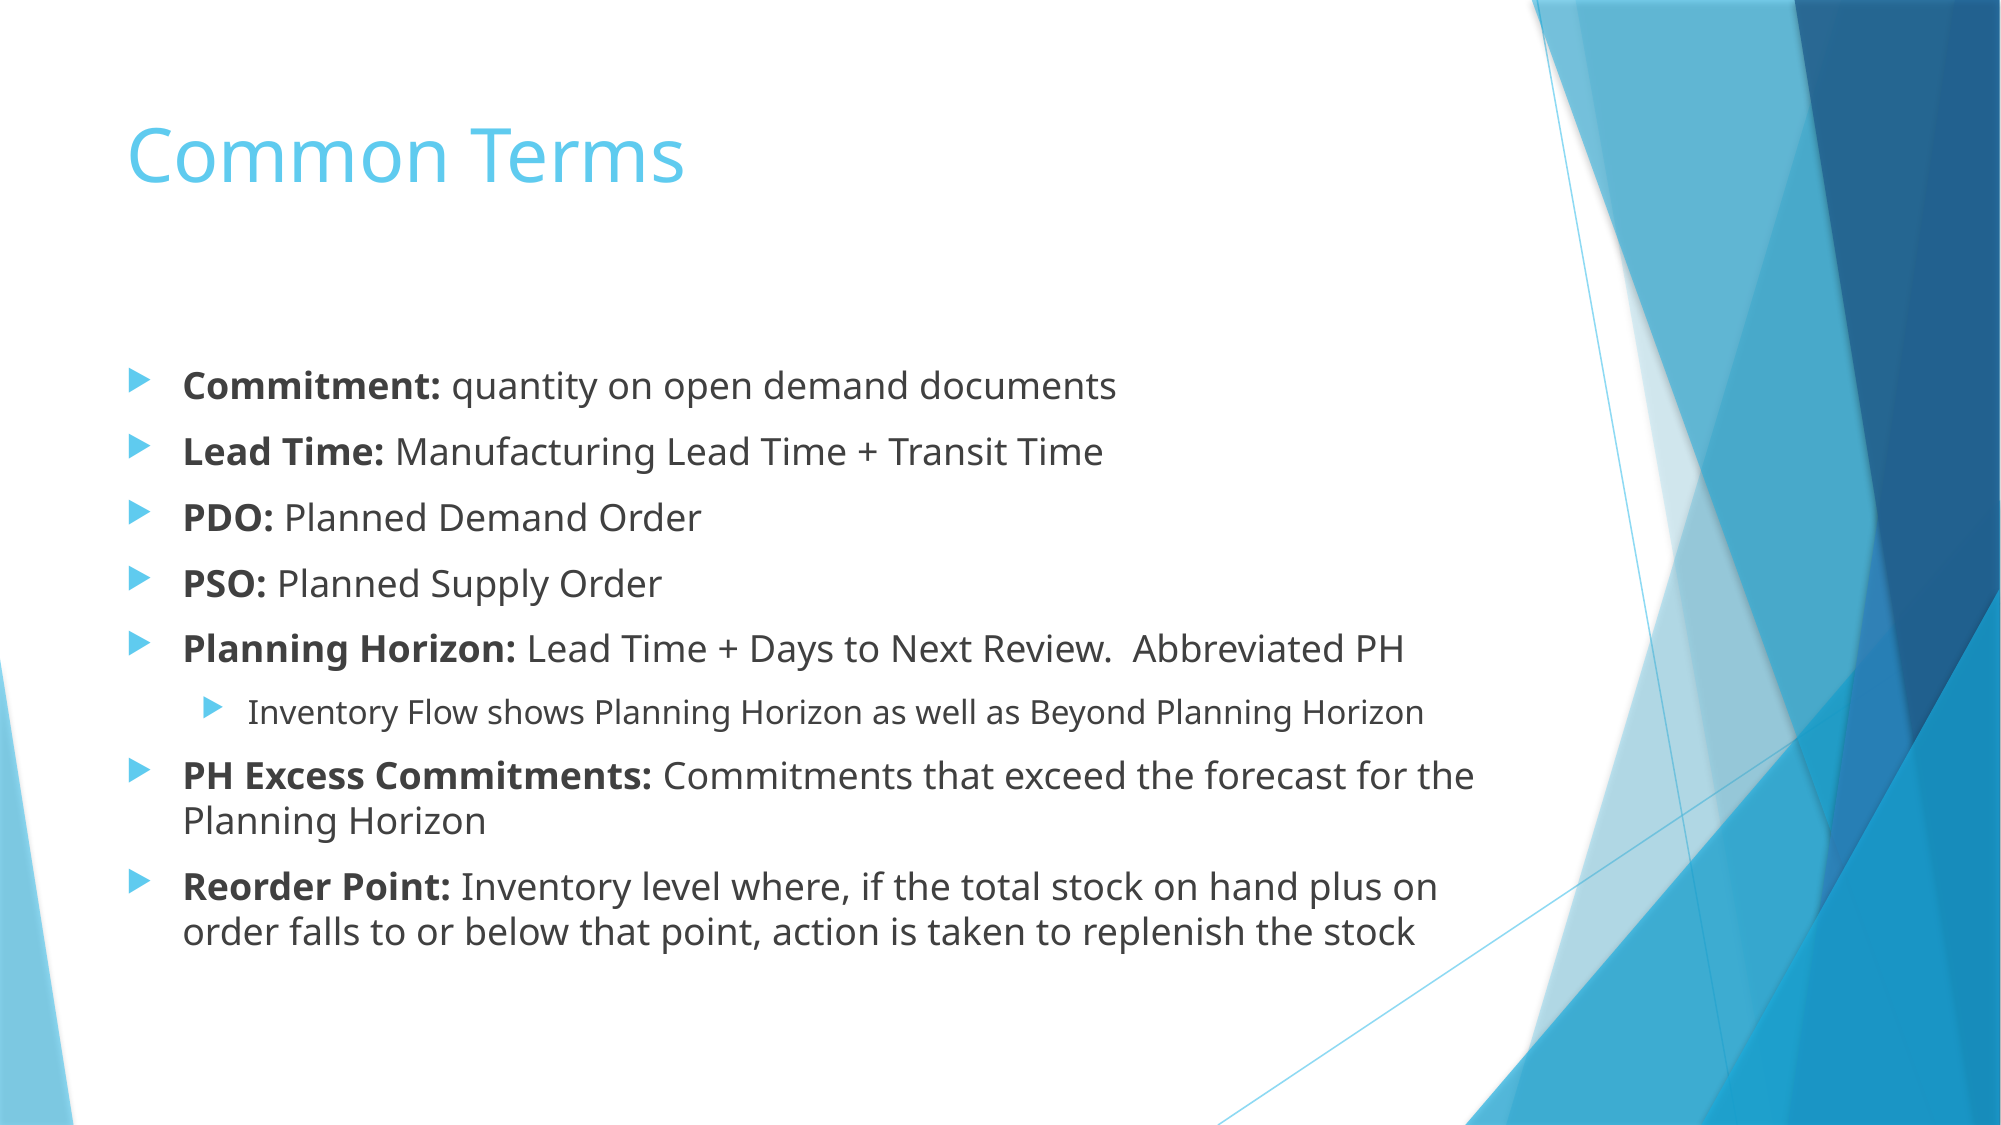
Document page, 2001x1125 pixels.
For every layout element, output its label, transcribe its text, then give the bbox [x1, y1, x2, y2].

title Common Terms [111, 99, 1522, 317]
list Commitment: quantity on open demand documents Lead Time: Manufacturing Lead Time + Transit Time PDO: Planned Demand Order PSO: Planned Supply Order Planning Horizon: Lead Time + Days to Next Review. Abbreviated PH Inventory Flow shows Planning Horizon as well as Beyond Planning Horizon PH Excess Commitments: Commitments that exceed the forecast for the Planning Horizon Reorder Point: Inventory level where, if the total stock on hand plus on order falls to or below that point, action is taken to replenish the stock [111, 354, 1522, 992]
